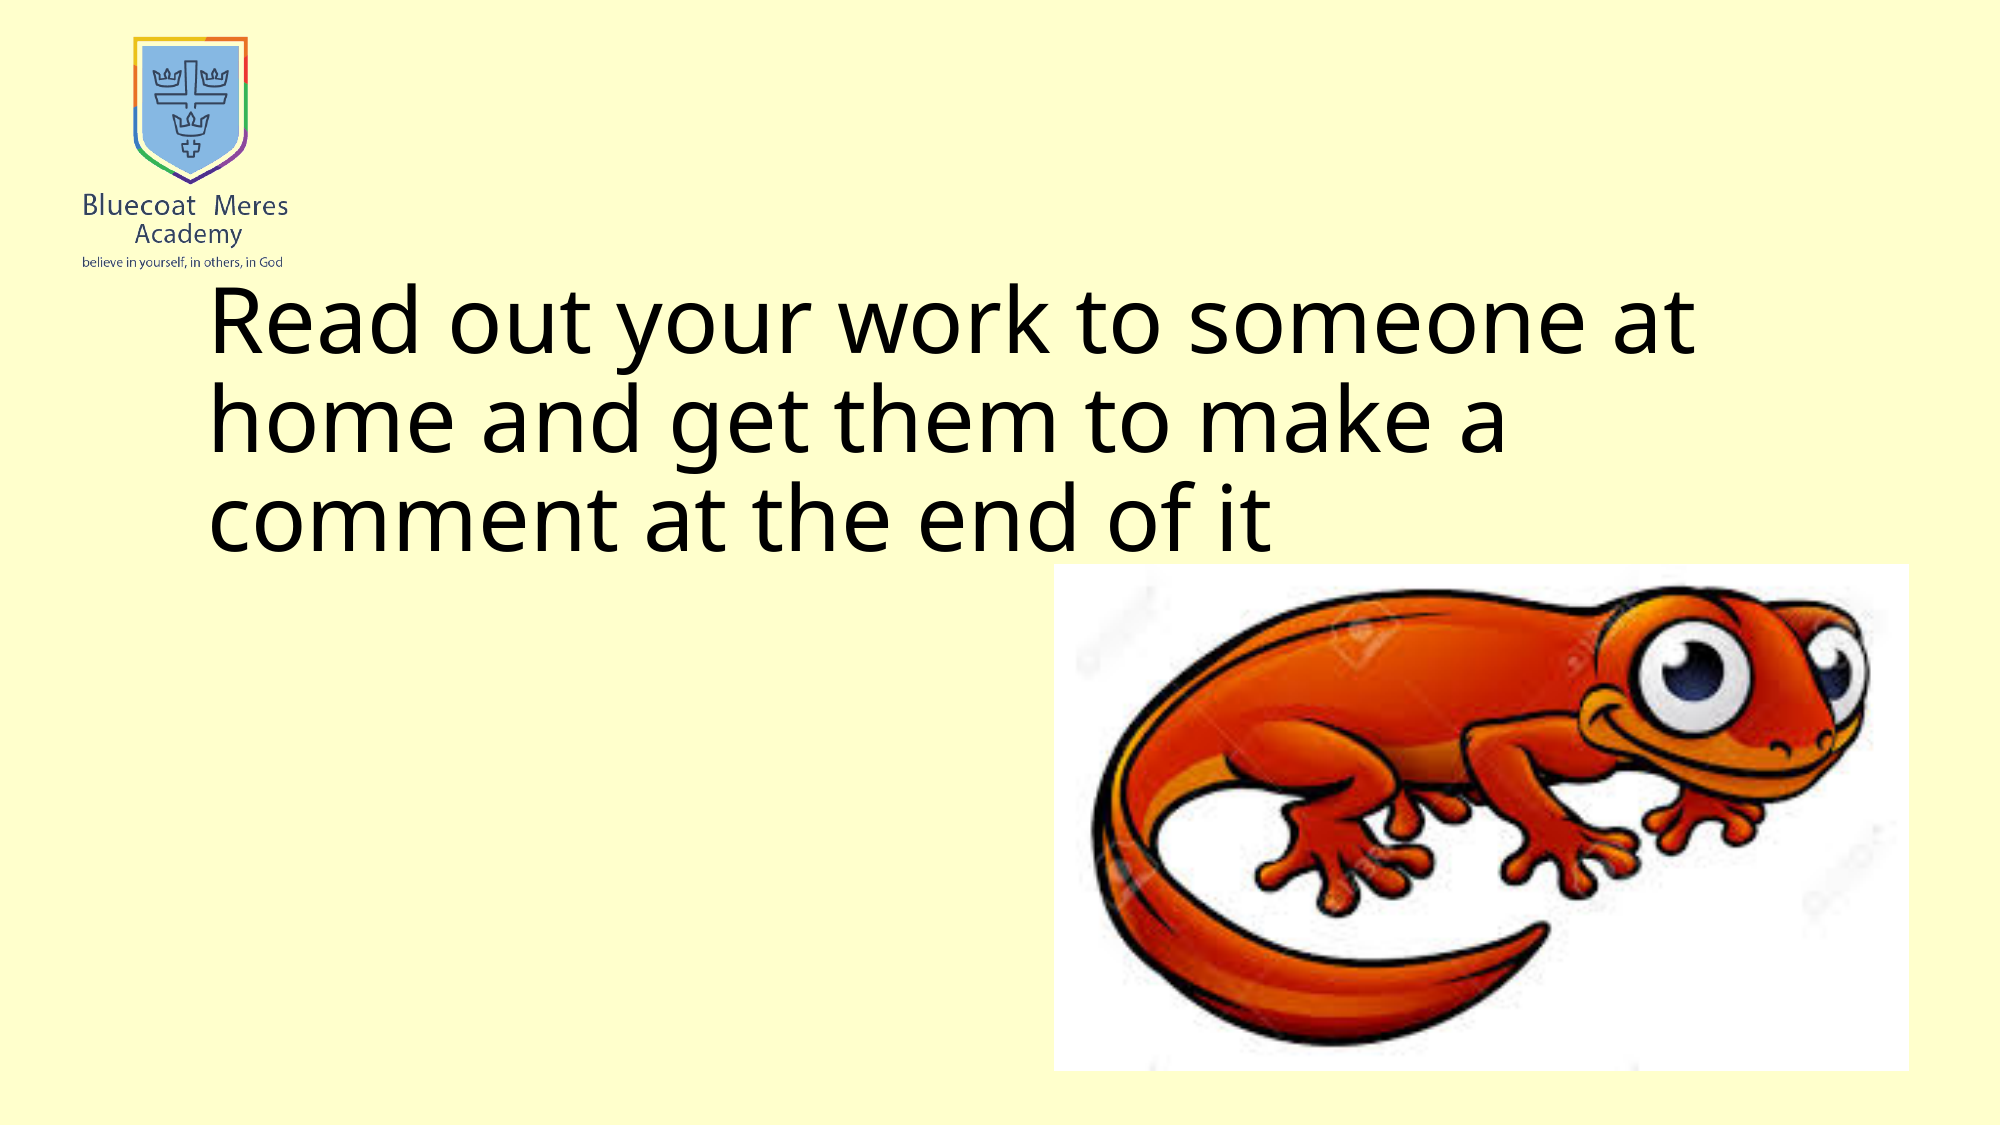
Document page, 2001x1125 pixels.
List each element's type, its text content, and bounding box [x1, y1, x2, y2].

picture [31, 28, 342, 294]
picture [1054, 564, 1909, 1071]
title Read out your work to someone at home and get them to make a comment at the end of it [192, 314, 1918, 532]
